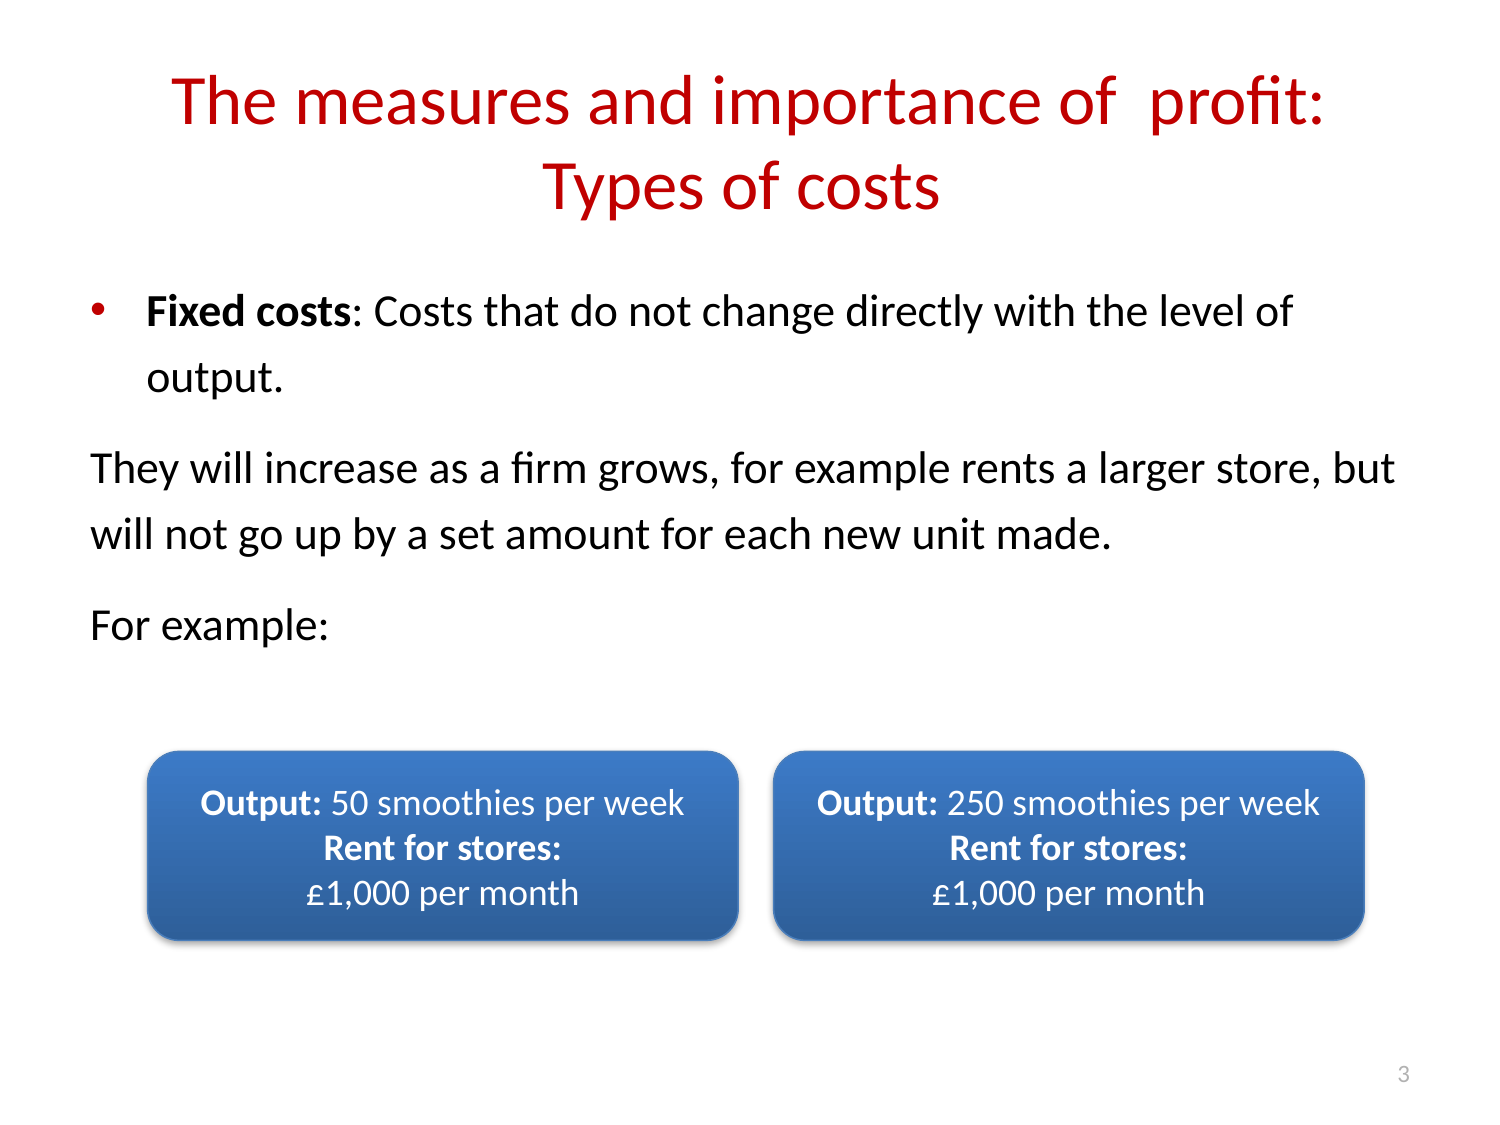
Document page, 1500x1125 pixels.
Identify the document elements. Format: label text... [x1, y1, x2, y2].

title The measures and importance of profit: Types of costs [75, 45, 1425, 233]
slide_number 3 [1074, 1042, 1425, 1103]
text_box Output: 250 smoothies per week Rent for stores: £1,000 per month [772, 750, 1365, 942]
list Fixed costs: Costs that do not change directly with the level of output. They will increase as a firm grows, for example rents a larger store, but will not go up by a set amount for each new unit made. For example: [75, 262, 1425, 1005]
text_box Output: 50 smoothies per week Rent for stores: £1,000 per month [146, 750, 739, 942]
